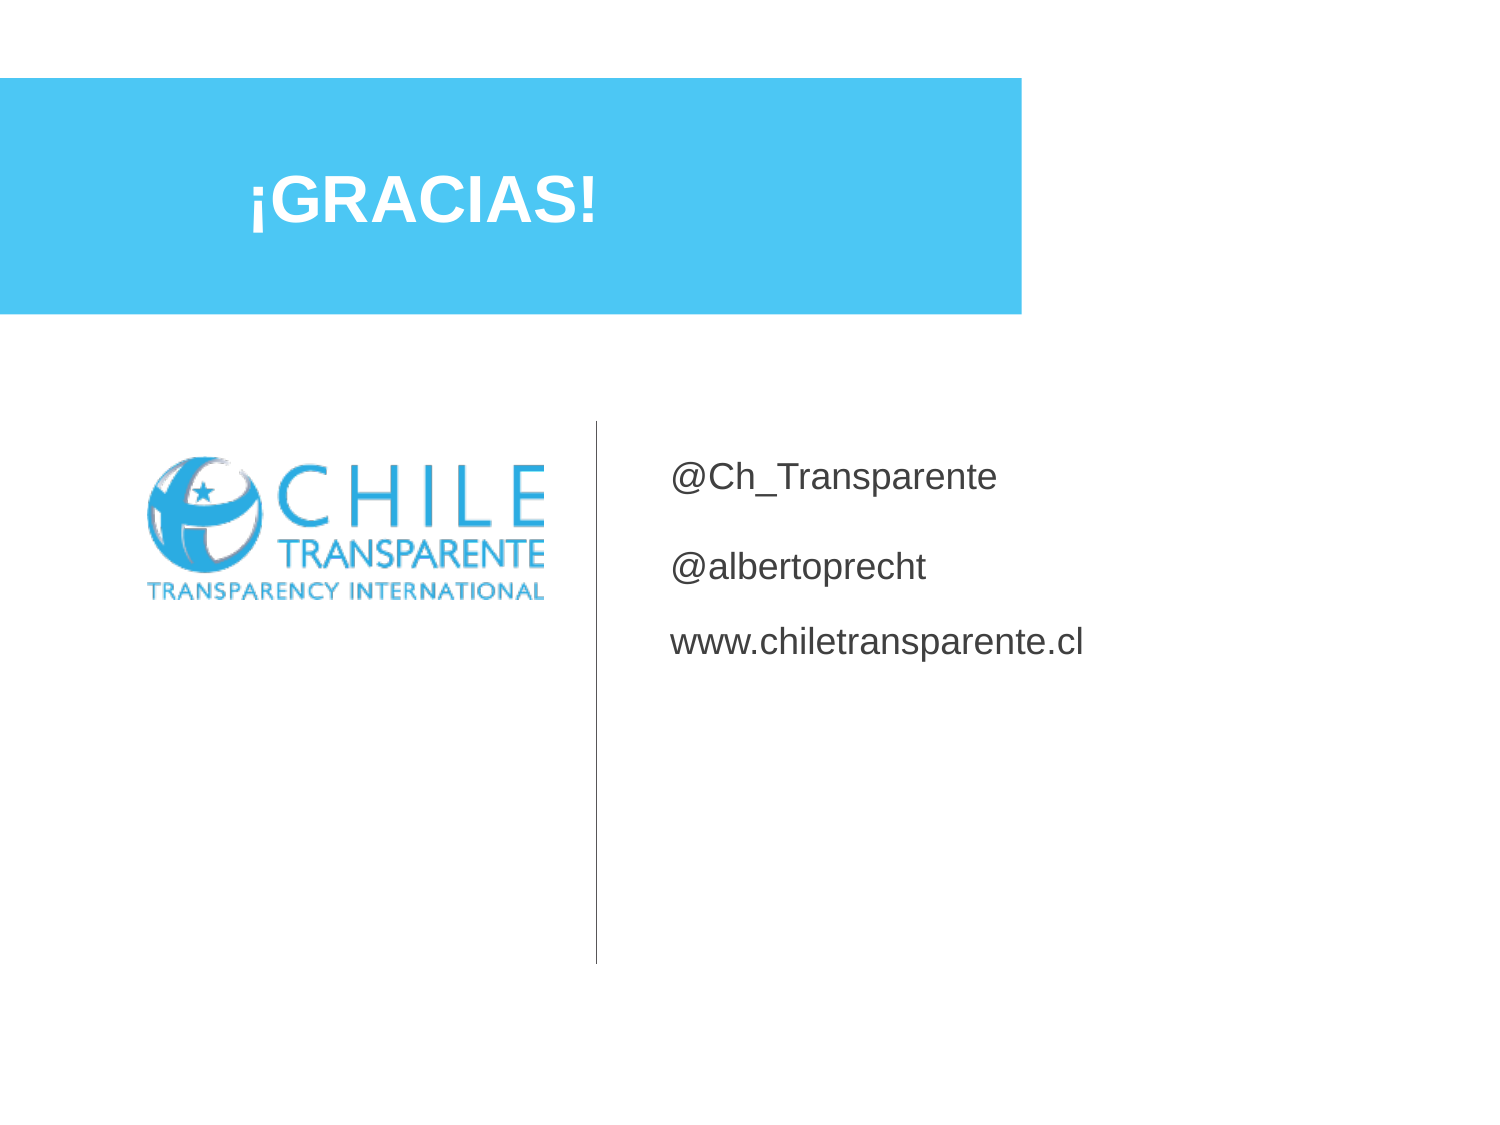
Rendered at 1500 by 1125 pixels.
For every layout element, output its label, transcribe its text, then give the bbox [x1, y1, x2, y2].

text_box ¡GRACIAS! [0, 78, 1022, 315]
text_box www.chiletransparente.cl [655, 609, 1152, 670]
picture [147, 455, 544, 600]
text_box @Ch_Transparente @albertoprecht [655, 444, 1152, 595]
